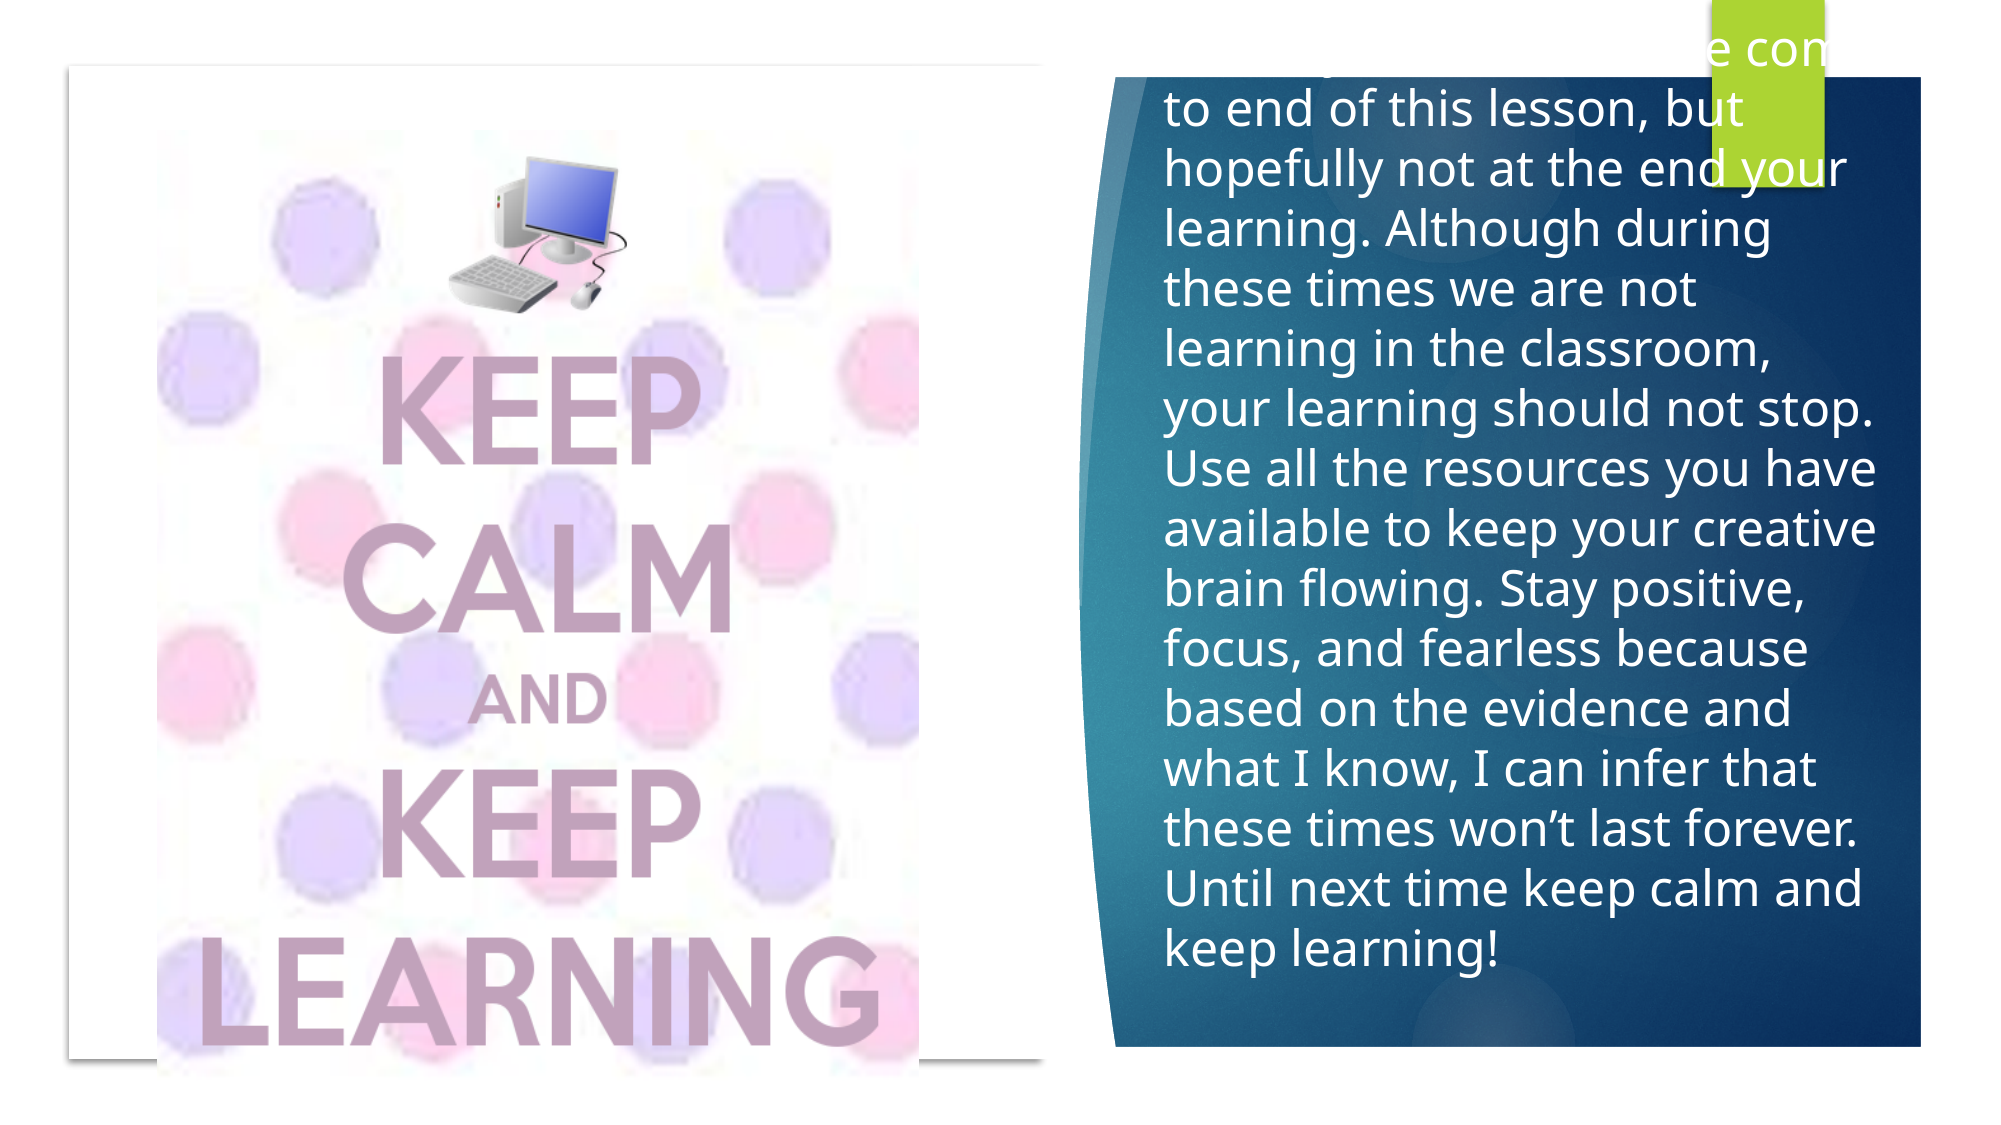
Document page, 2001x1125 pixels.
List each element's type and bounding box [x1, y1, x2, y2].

text_box [68, 64, 1128, 1060]
picture [156, 130, 919, 1110]
text_box [0, 0, 2000, 1125]
